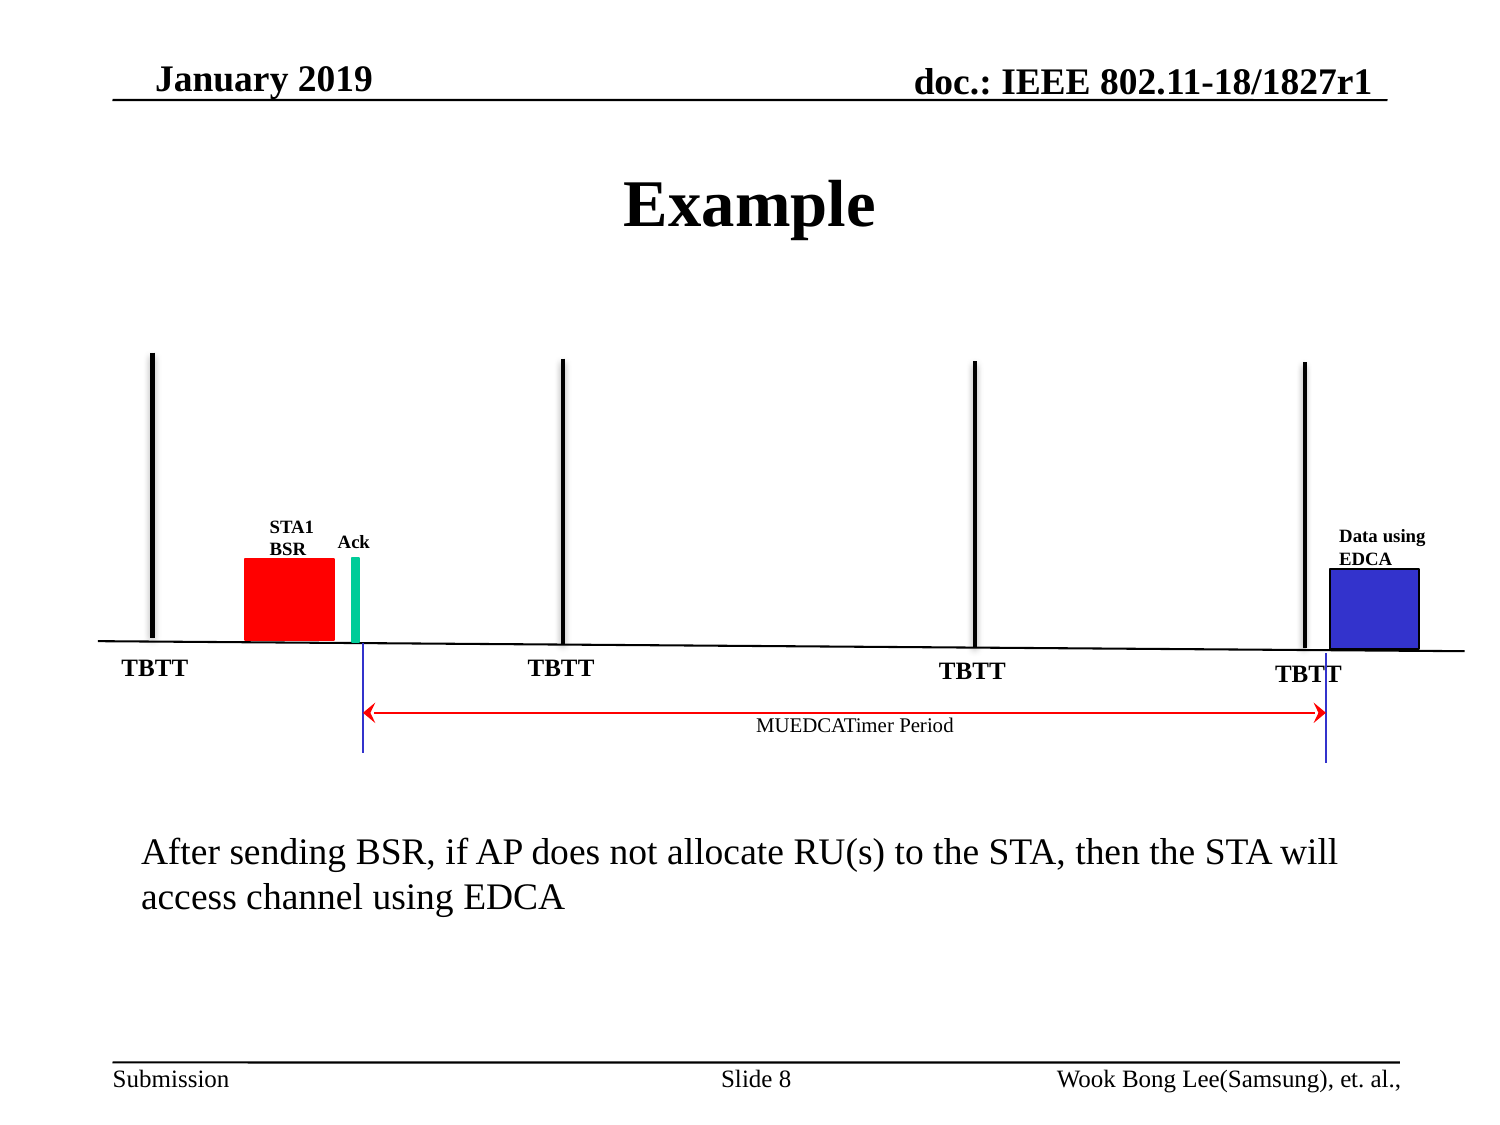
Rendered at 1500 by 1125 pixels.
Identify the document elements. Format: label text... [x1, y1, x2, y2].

footer Wook Bong Lee(Samsung), et. al., [949, 1061, 1402, 1093]
slide_number Slide 8 [712, 1061, 801, 1093]
text_box [1329, 577, 1419, 639]
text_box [97, 640, 1465, 652]
text_box MUEDCATimer Period [741, 722, 996, 744]
text_box After sending BSR, if AP does not allocate RU(s) to the STA, then the STA will access channel using EDCA [126, 819, 1398, 970]
text_box [351, 560, 360, 639]
text_box TBTT [924, 660, 1024, 692]
text_box MUEDCATimer Period [741, 704, 996, 712]
title Example [112, 112, 1388, 288]
text_box TBTT [512, 660, 612, 689]
text_box TBTT [106, 660, 206, 689]
text_box Data using EDCA [1324, 516, 1465, 577]
text_box Ack [322, 522, 417, 560]
text_box TBTT [1260, 660, 1321, 695]
text_box TBTT [1331, 660, 1360, 695]
text_box STA1 BSR [254, 507, 357, 567]
text_box [244, 559, 335, 639]
